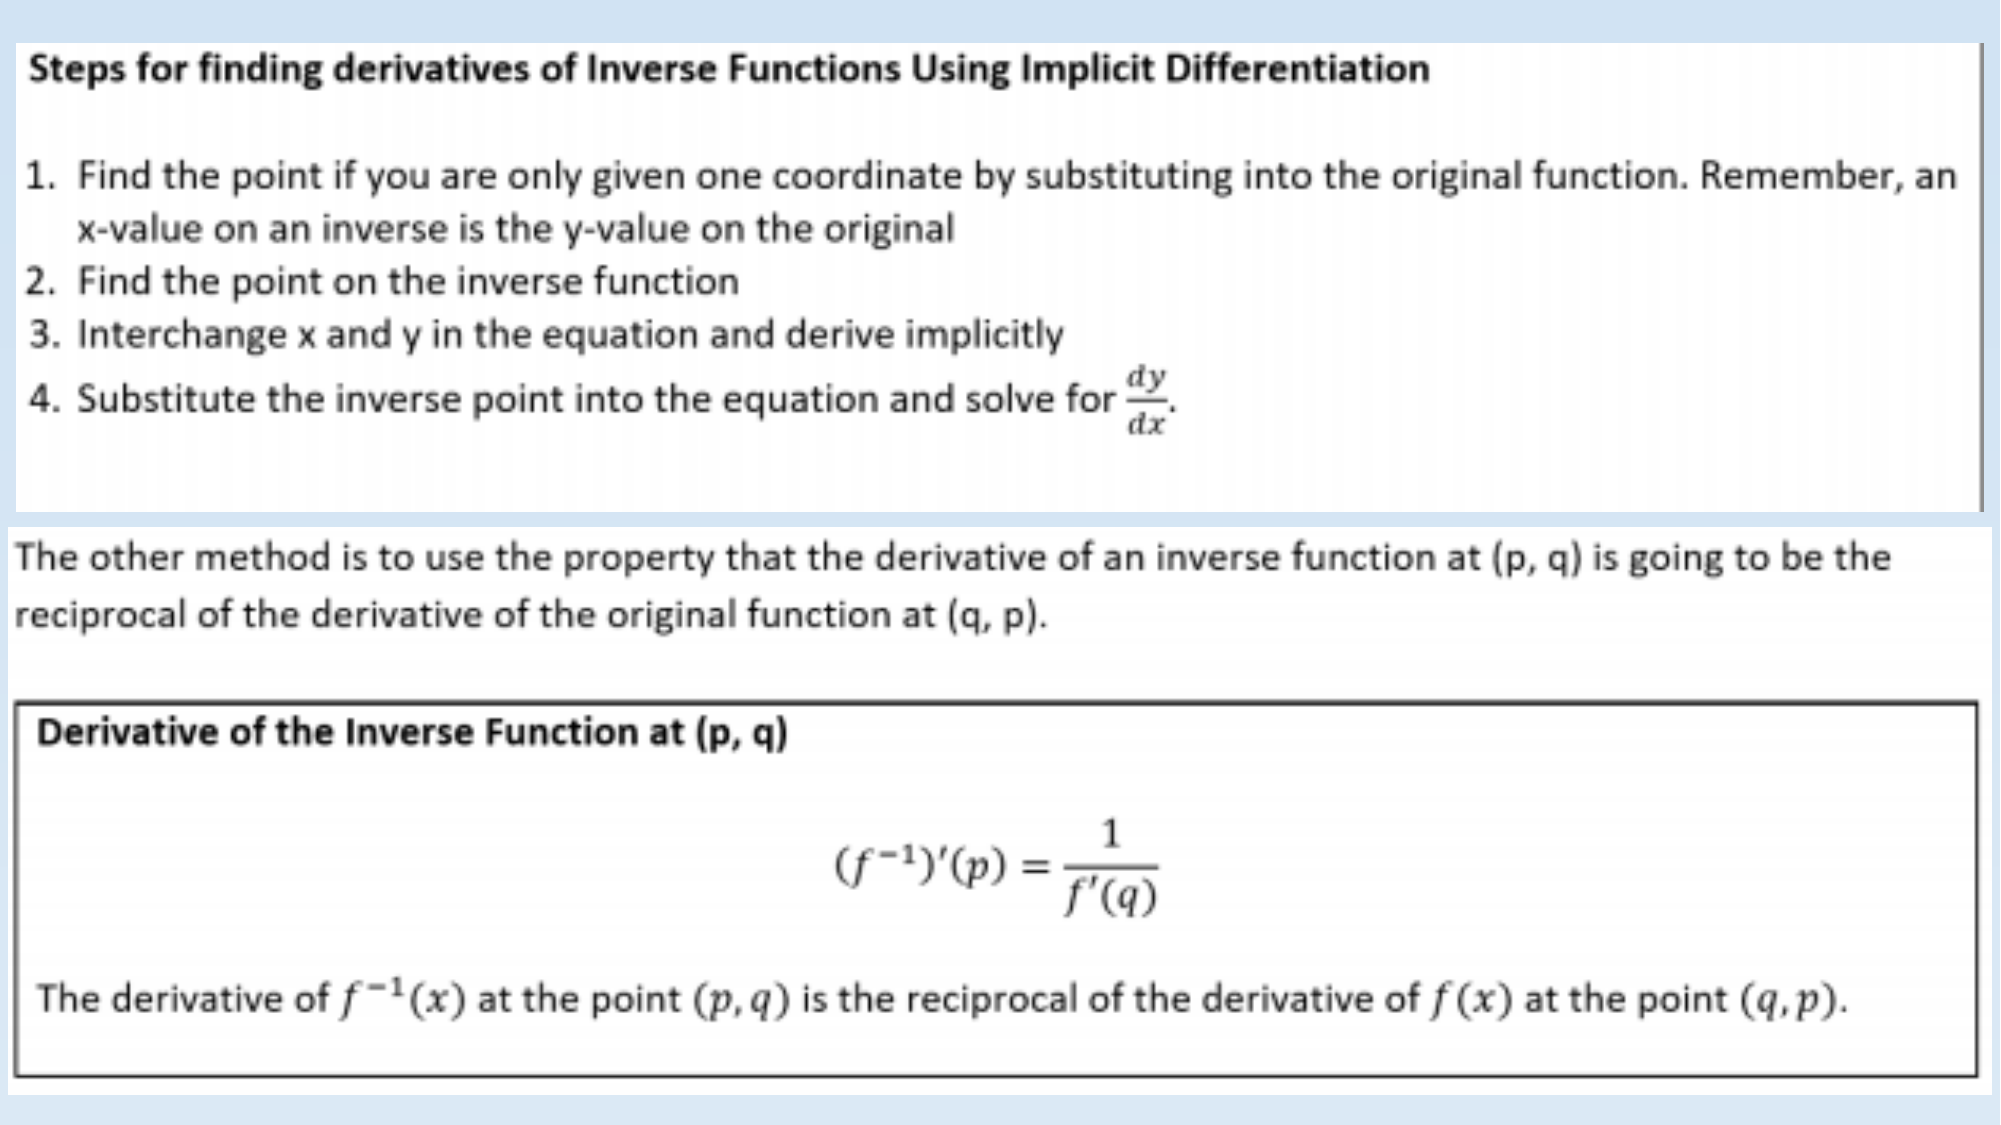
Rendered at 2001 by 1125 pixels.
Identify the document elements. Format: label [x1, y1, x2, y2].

picture [8, 527, 1992, 1095]
list [16, 43, 1984, 512]
